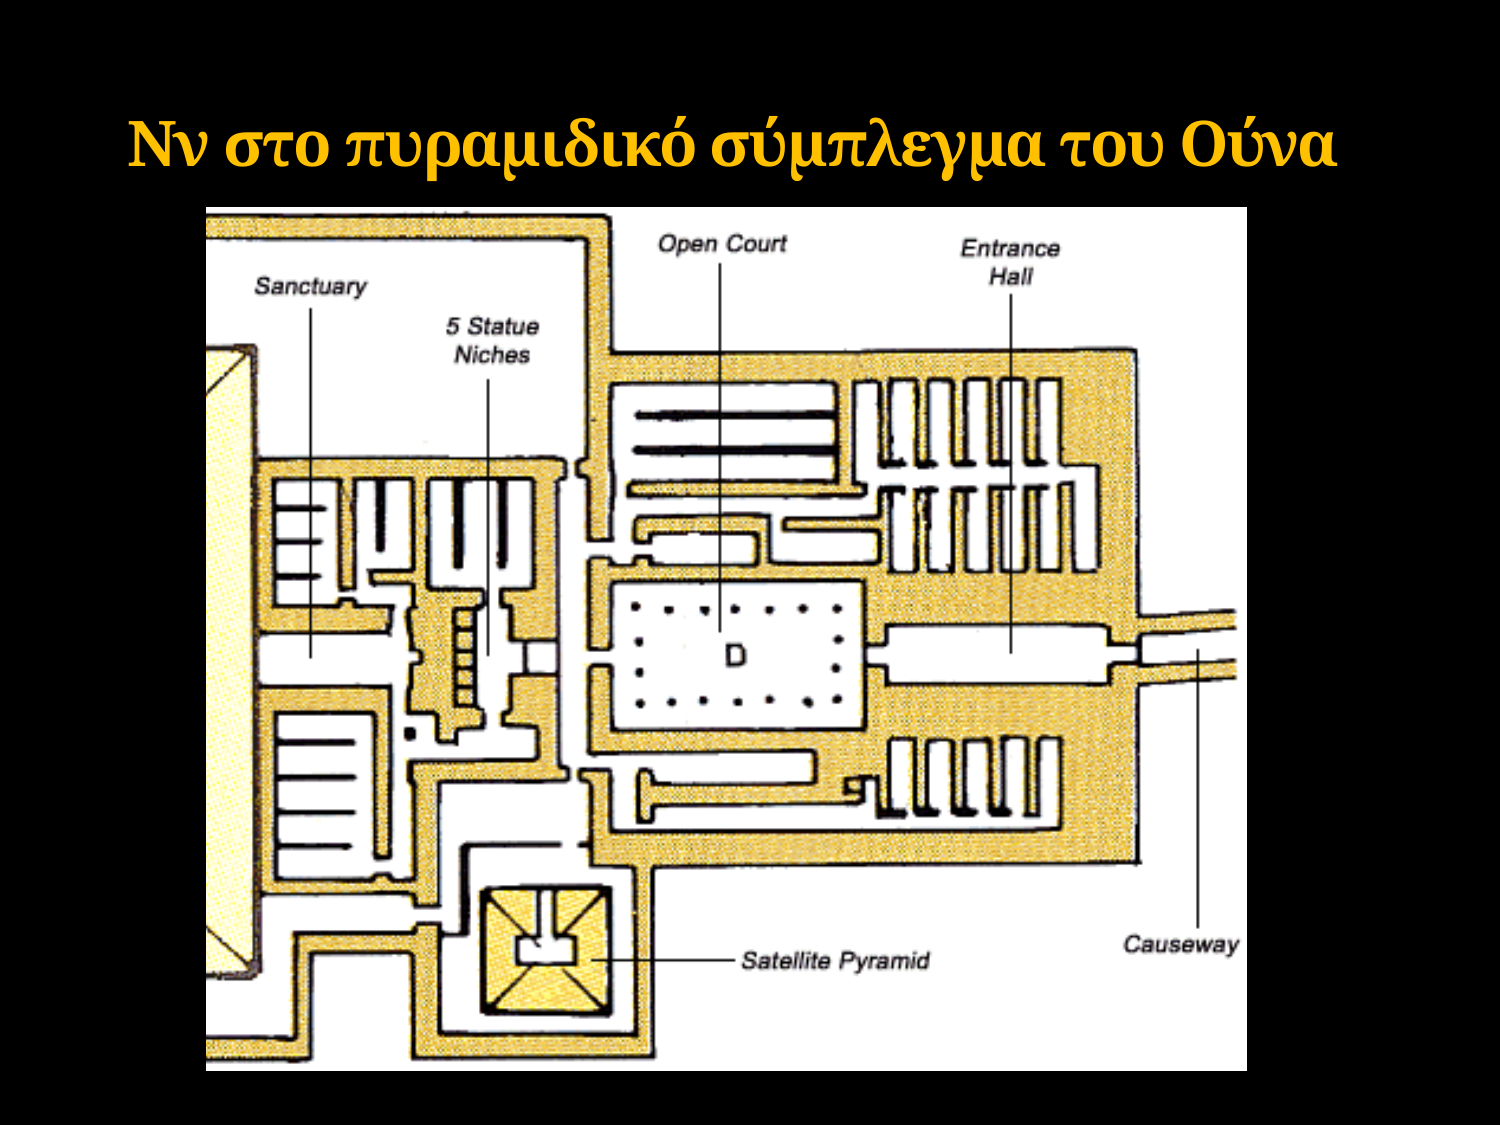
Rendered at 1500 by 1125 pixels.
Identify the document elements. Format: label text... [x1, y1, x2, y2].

picture [206, 207, 1248, 1072]
title Νν στο πυραμιδικό σύμπλεγμα του Ούνα [112, 42, 1388, 187]
